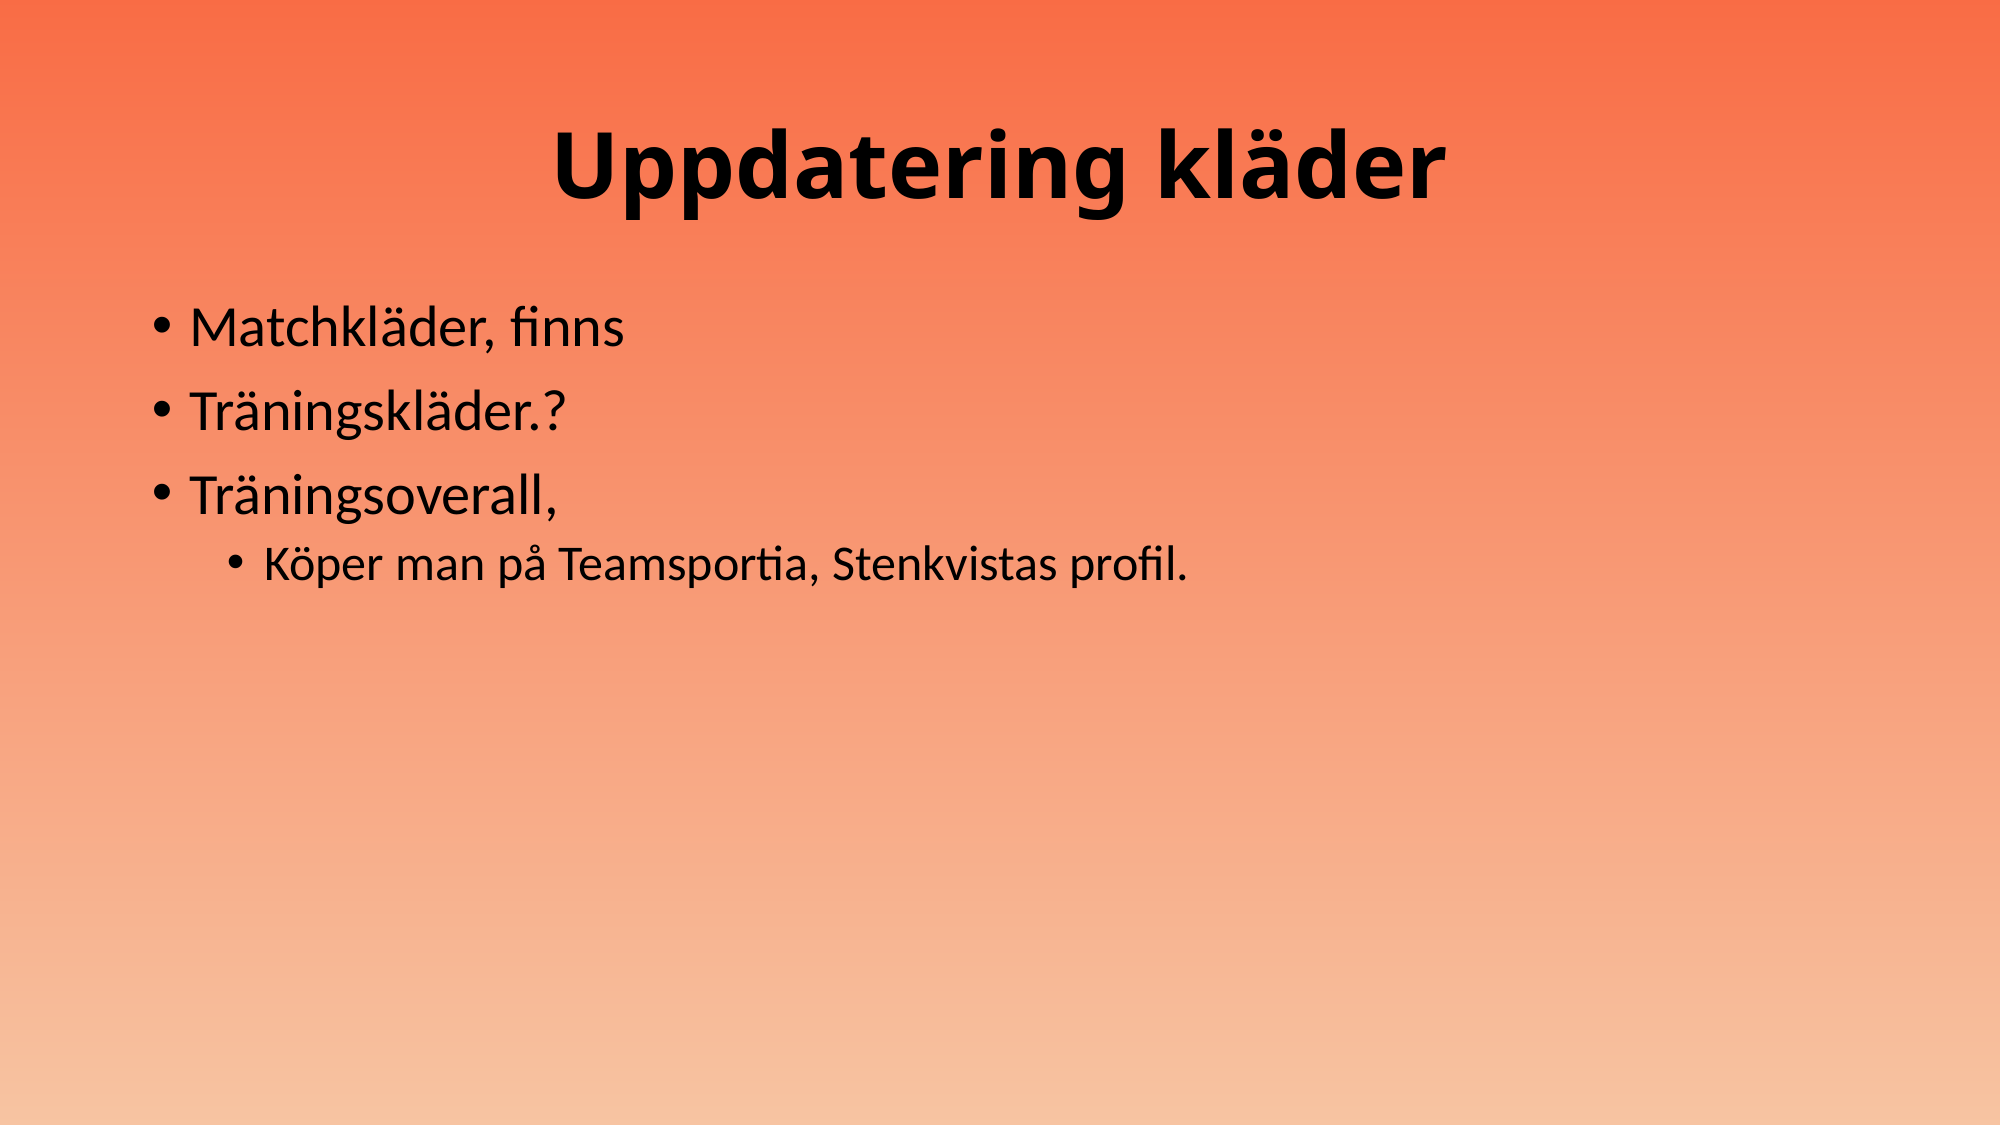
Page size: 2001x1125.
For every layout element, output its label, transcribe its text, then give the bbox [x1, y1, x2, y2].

title Uppdatering kläder [137, 59, 1863, 278]
list Matchkläder, finns Träningskläder.? Träningsoverall, Köper man på Teamsportia, Stenkvistas profil. [136, 288, 1862, 1003]
